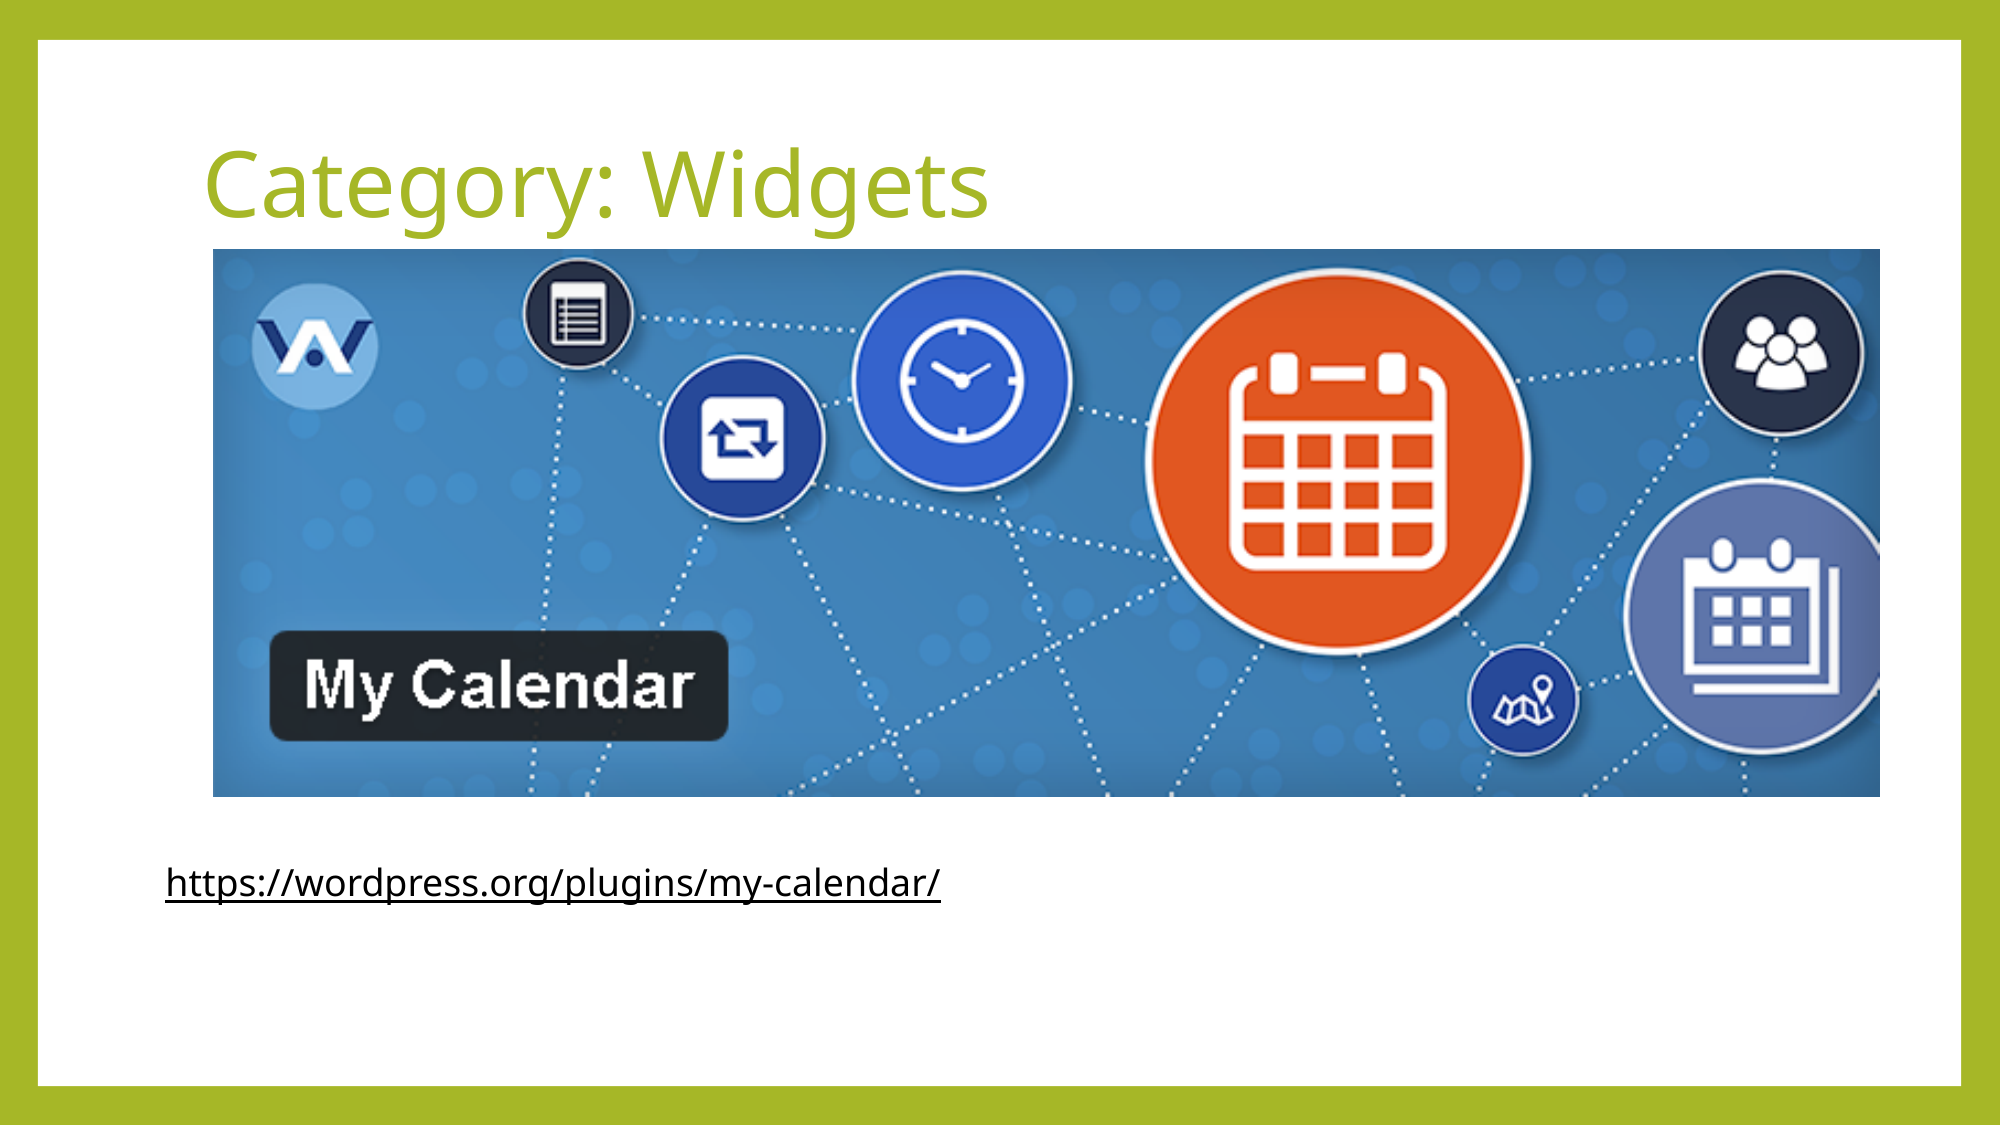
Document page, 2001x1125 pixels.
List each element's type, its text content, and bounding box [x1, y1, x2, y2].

text_box https://wordpress.org/plugins/my-calendar/ [150, 852, 966, 918]
picture [212, 249, 1880, 797]
title Category: Widgets [187, 76, 1808, 299]
